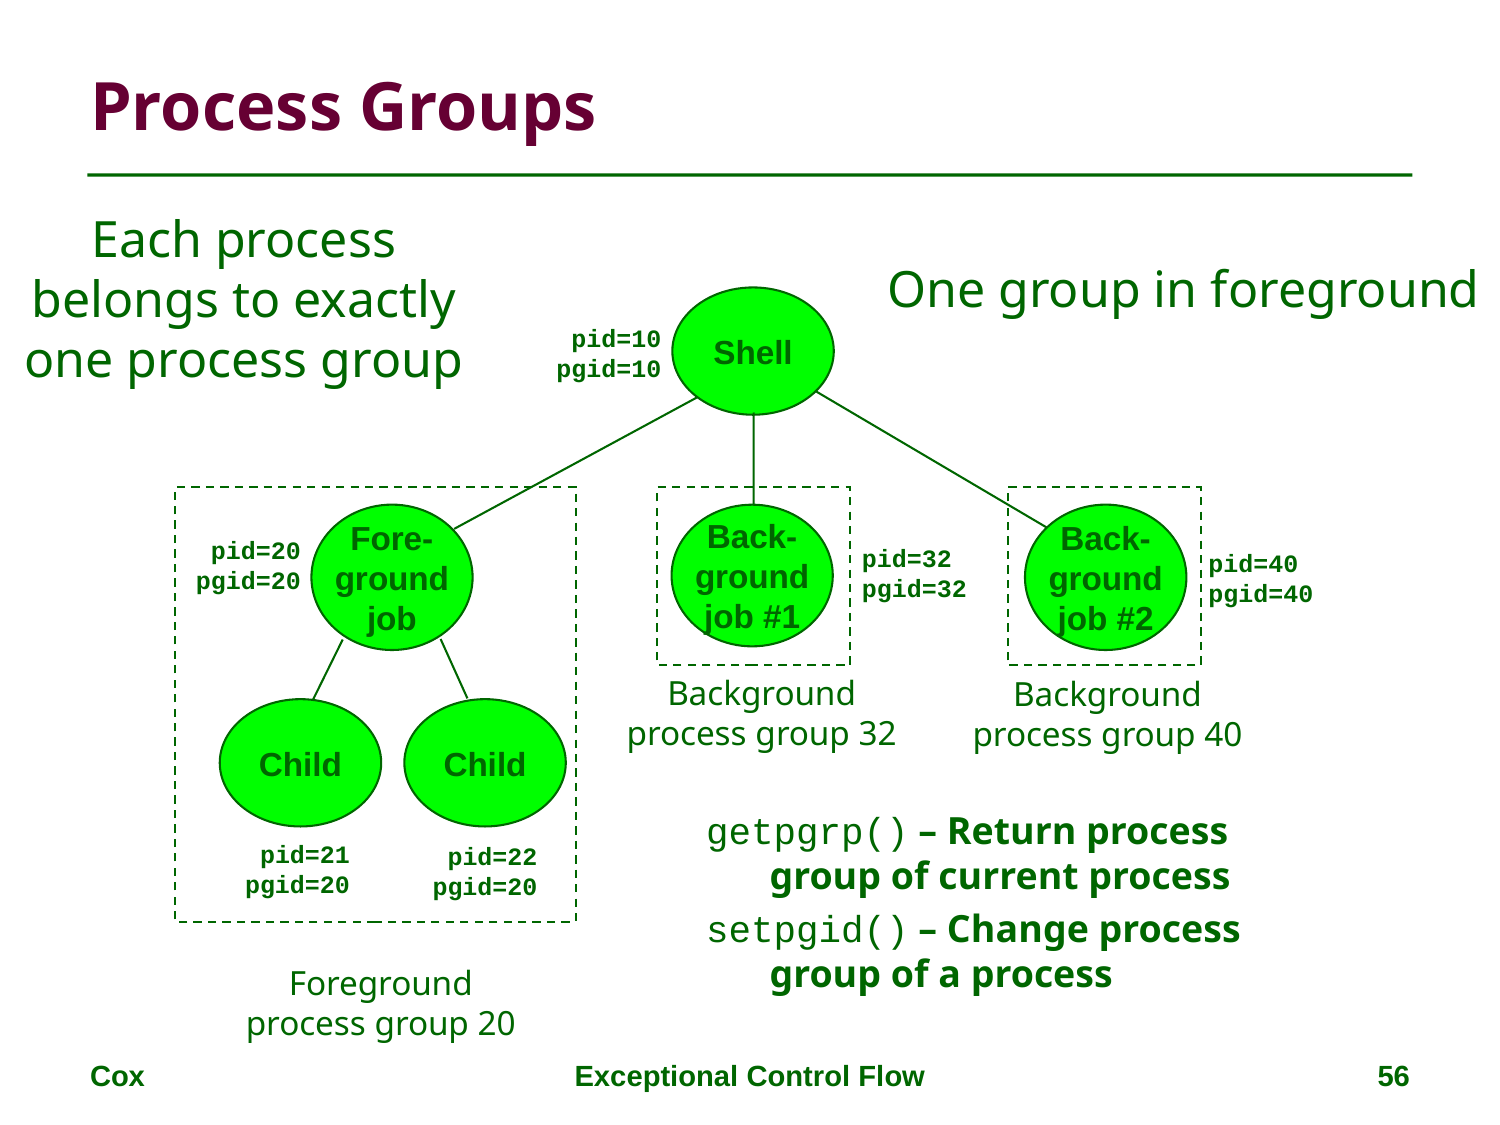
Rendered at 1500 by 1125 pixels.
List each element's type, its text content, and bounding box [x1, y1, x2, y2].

text_box pid=21 pgid=20 [229, 831, 365, 907]
text_box pid=22 pgid=20 [417, 833, 553, 908]
text_box Background process group 32 [611, 664, 912, 760]
text_box pid=40 pgid=40 [1193, 539, 1329, 615]
slide_number 56 [1074, 1049, 1426, 1103]
text_box Foreground process group 20 [231, 954, 531, 1049]
text_box getpgrp() – Return process group of current process setpgid() – Change process group of a process [691, 799, 1350, 1025]
slide_number Cox [74, 1049, 426, 1103]
text_box [1008, 487, 1201, 666]
title Process Groups [75, 45, 1425, 163]
text_box pid=32 pgid=32 [847, 535, 982, 611]
text_box Shell [677, 287, 834, 415]
text_box pid=10 pgid=10 [541, 314, 677, 390]
text_box pid=20 pgid=20 [180, 527, 316, 602]
footer Exceptional Control Flow [512, 1049, 988, 1103]
text_box One group in foreground [872, 249, 1495, 325]
text_box [174, 487, 576, 922]
text_box Background process group 40 [957, 665, 1258, 761]
text_box [657, 487, 851, 664]
text_box Each process belongs to exactly one process group [0, 199, 488, 395]
